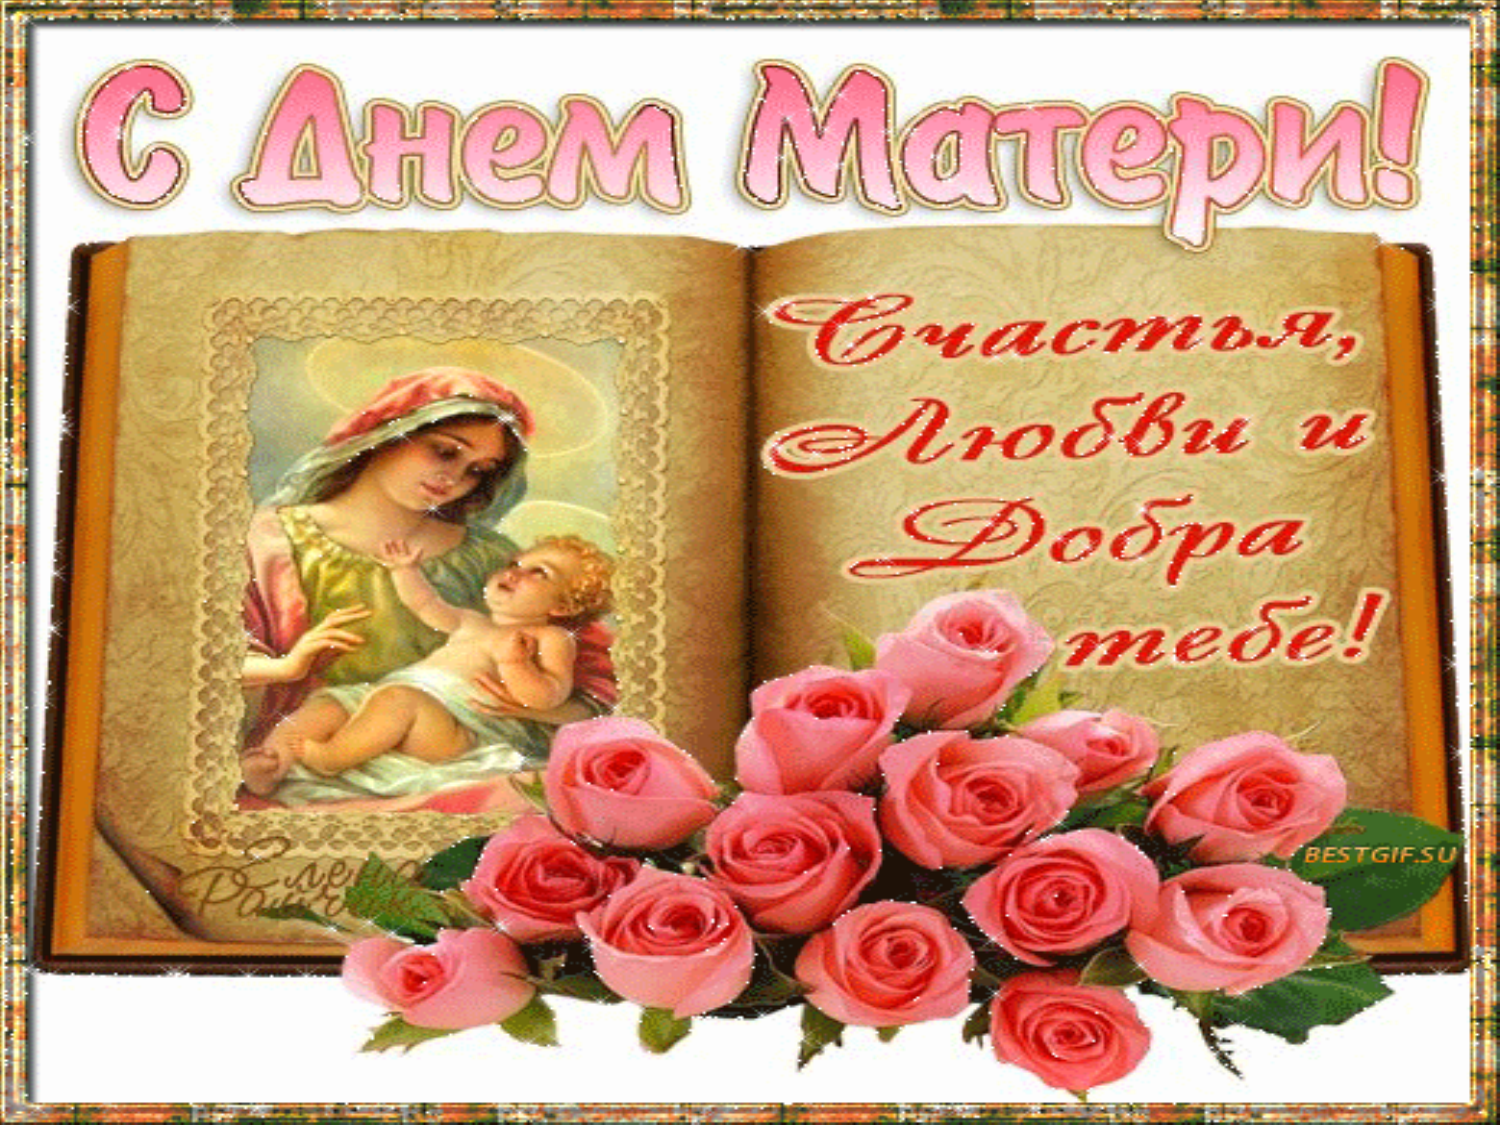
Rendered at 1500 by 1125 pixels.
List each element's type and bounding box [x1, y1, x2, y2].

list [0, 0, 1500, 1125]
